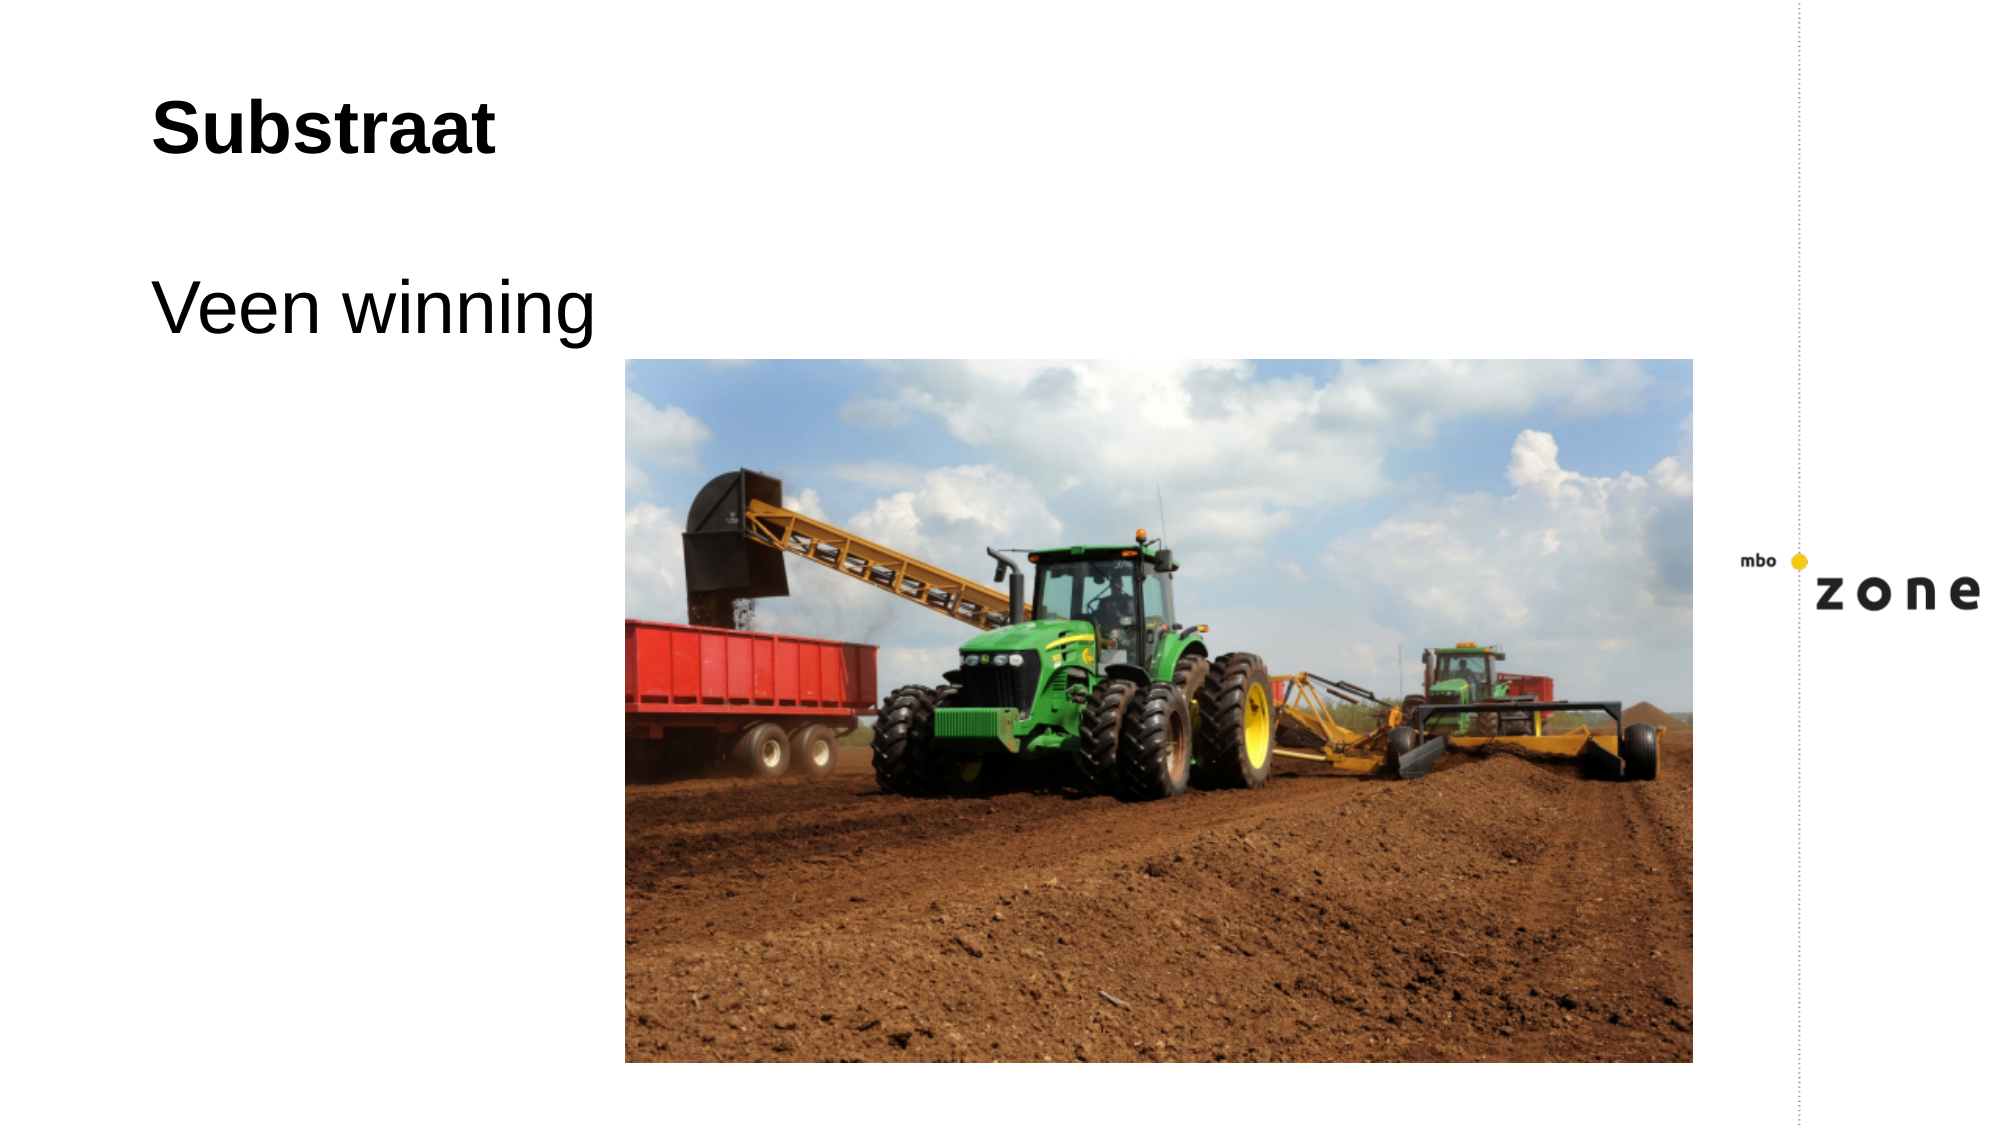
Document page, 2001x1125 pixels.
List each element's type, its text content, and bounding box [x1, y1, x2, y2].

picture [625, 0, 2001, 1125]
text_box Substraat Veen winning [136, 71, 613, 357]
